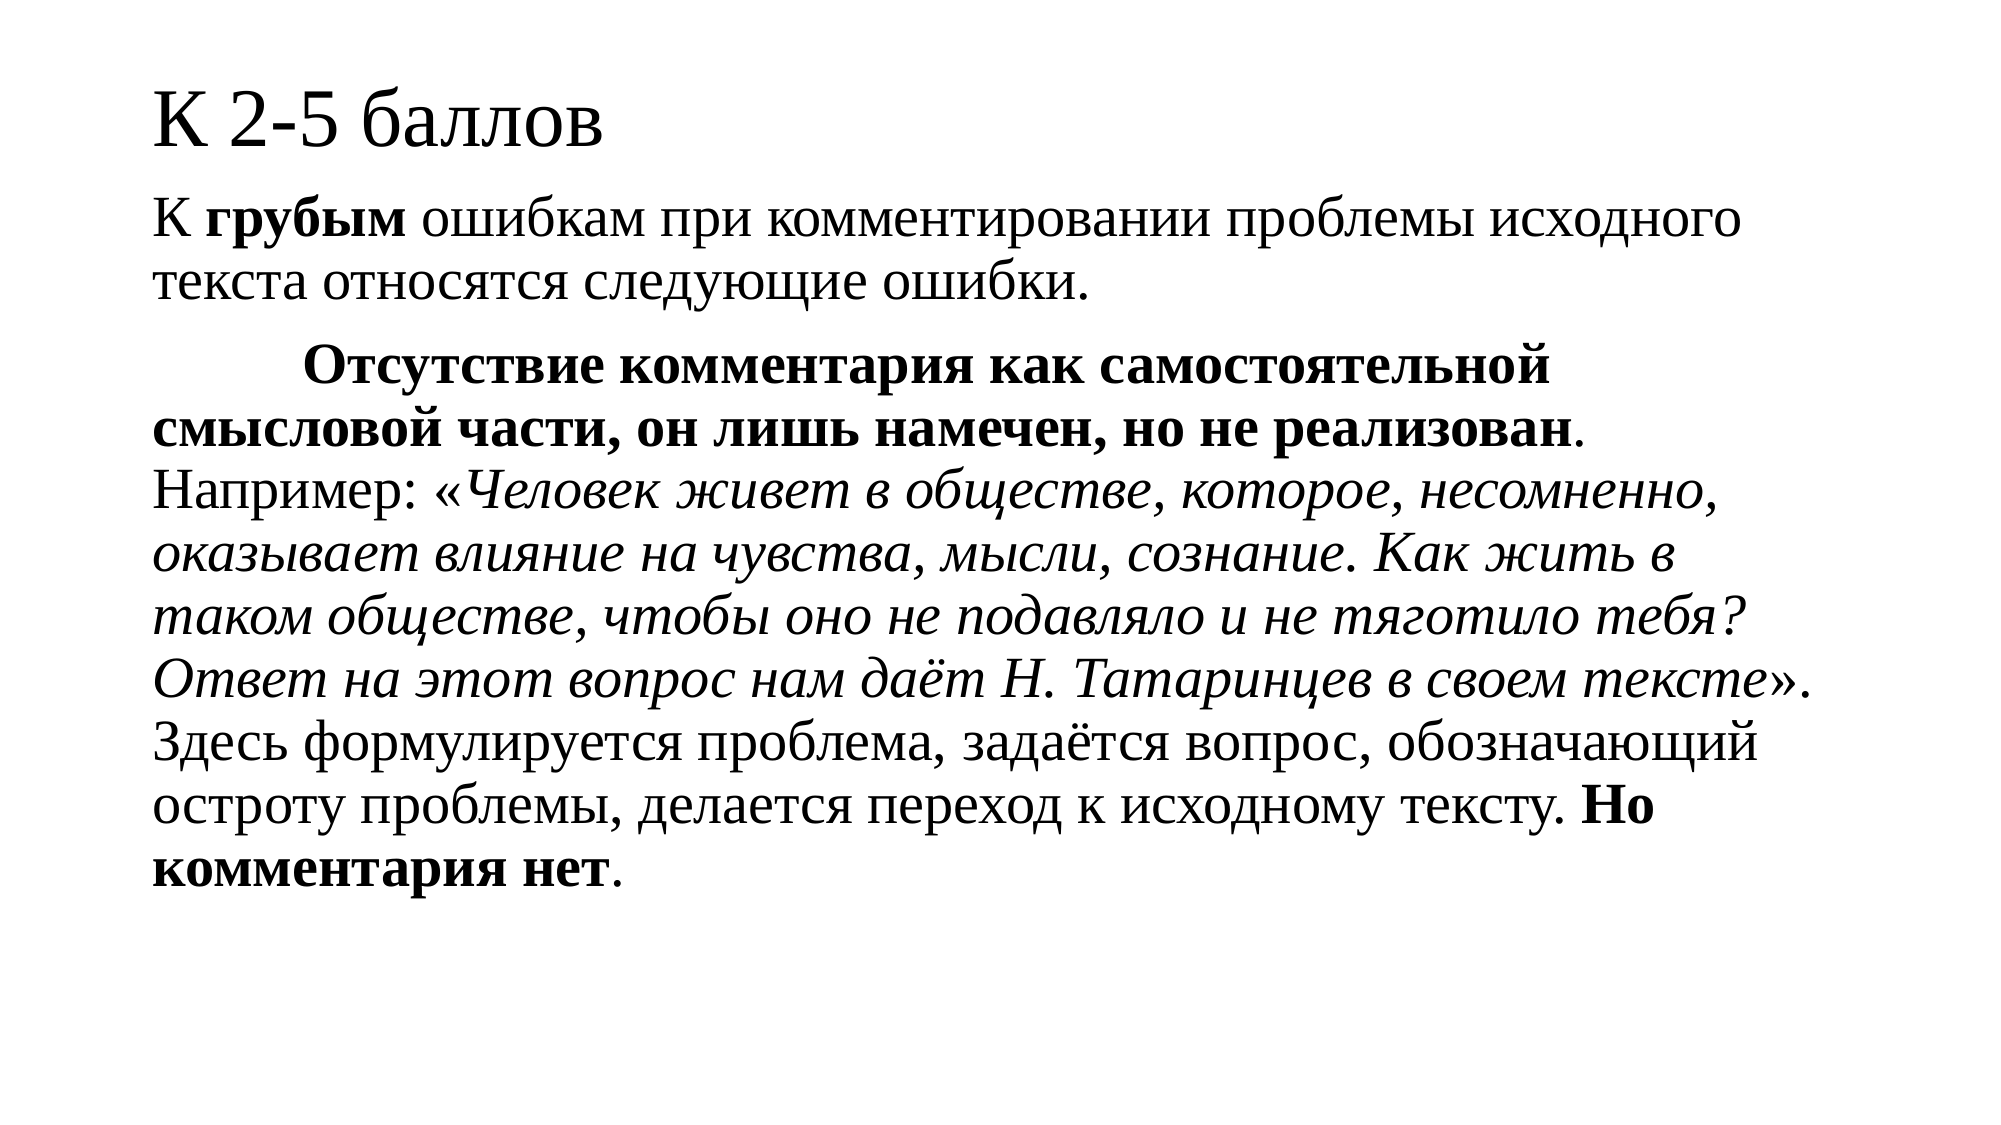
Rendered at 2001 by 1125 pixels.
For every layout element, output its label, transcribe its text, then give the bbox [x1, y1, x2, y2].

list К грубым ошибкам при комментировании проблемы исходного текста относятся следующие ошибки. Отсутствие комментария как самостоятельной смысловой части, он лишь намечен, но не реализован. Например: «Человек живет в обществе, которое, несомненно, оказывает влияние на чувства, мысли, сознание. Как жить в таком обществе, чтобы оно не подавляло и не тяготило тебя? Ответ на этот вопрос нам даёт Н. Татаринцев в своем тексте». Здесь формулируется проблема, задаётся вопрос, обозначающий остроту проблемы, делается переход к исходному тексту. Но комментария нет. [137, 179, 1863, 1046]
title К 2-5 баллов [137, 59, 1863, 179]
